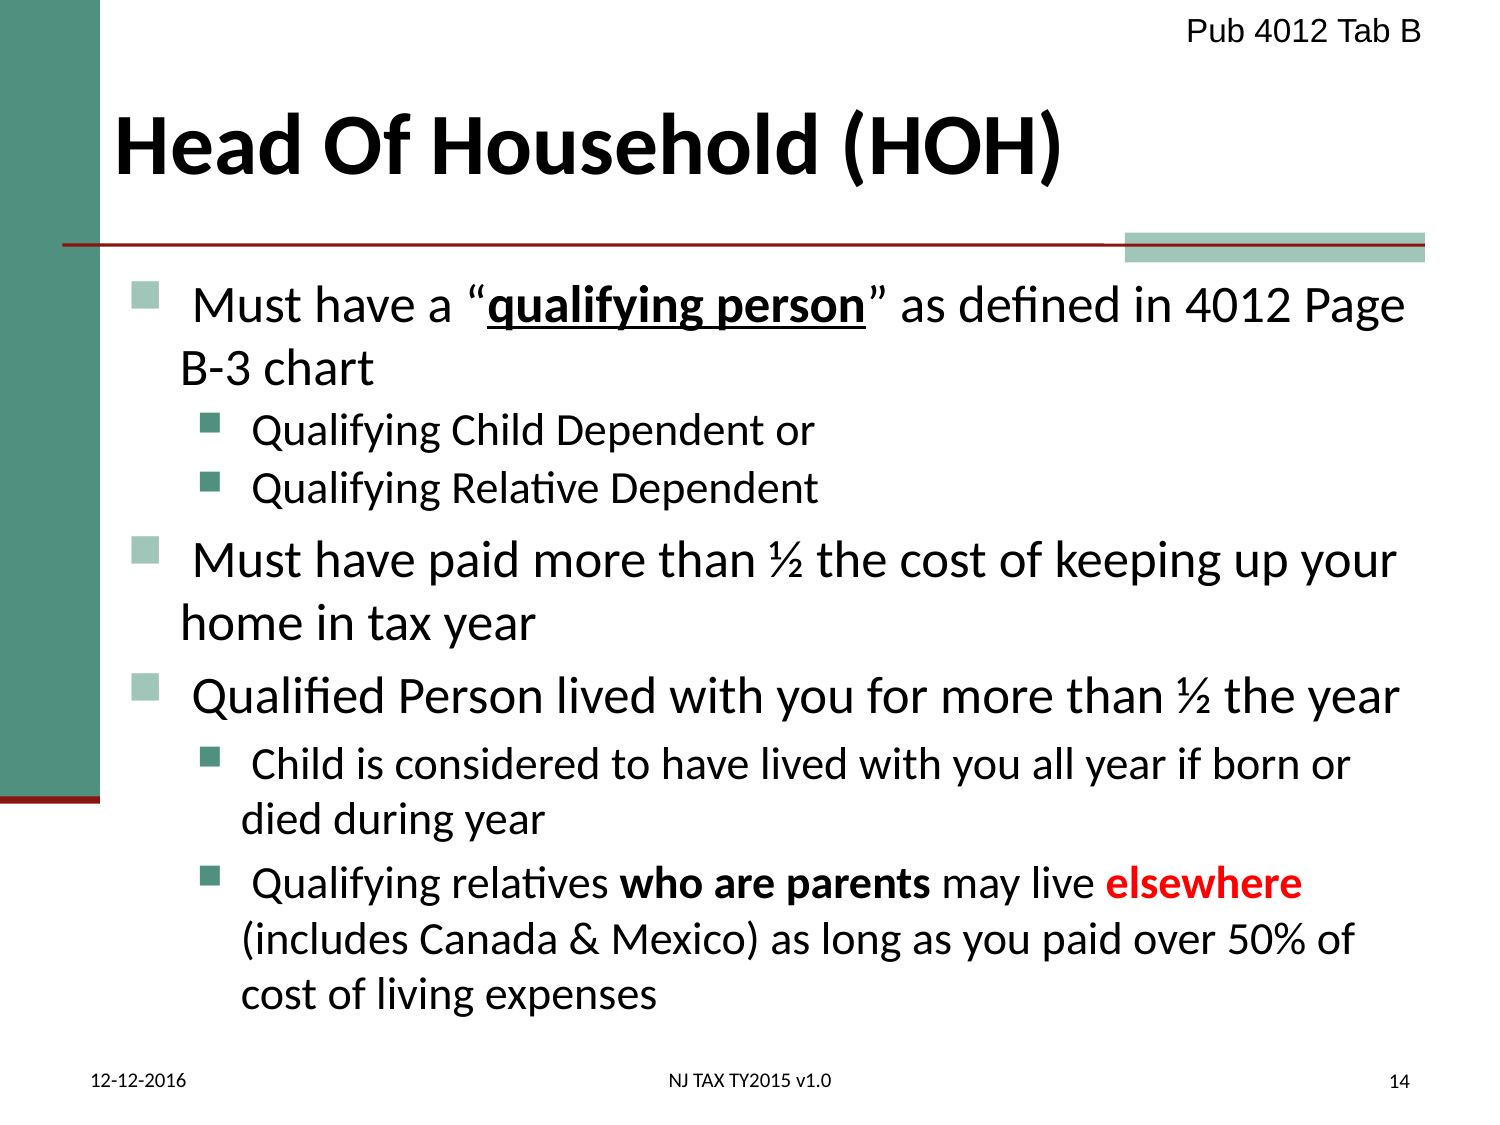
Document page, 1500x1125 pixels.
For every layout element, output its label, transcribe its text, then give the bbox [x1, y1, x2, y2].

list Must have a “qualifying person” as defined in 4012 Page B-3 chart Qualifying Child Dependent or Qualifying Relative Dependent Must have paid more than ½ the cost of keeping up your home in tax year Qualified Person lived with you for more than ½ the year Child is considered to have lived with you all year if born or died during year Qualifying relatives who are parents may live elsewhere (includes Canada & Mexico) as long as you paid over 50% of cost of living expenses [112, 262, 1425, 1038]
slide_number 14 [1112, 1049, 1426, 1101]
footer NJ TAX TY2015 v1.0 [496, 1050, 1004, 1100]
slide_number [74, 1049, 401, 1100]
title Head Of Household (HOH) [99, 45, 1425, 234]
text_box Pub 4012 Tab B [1170, 9, 1438, 50]
